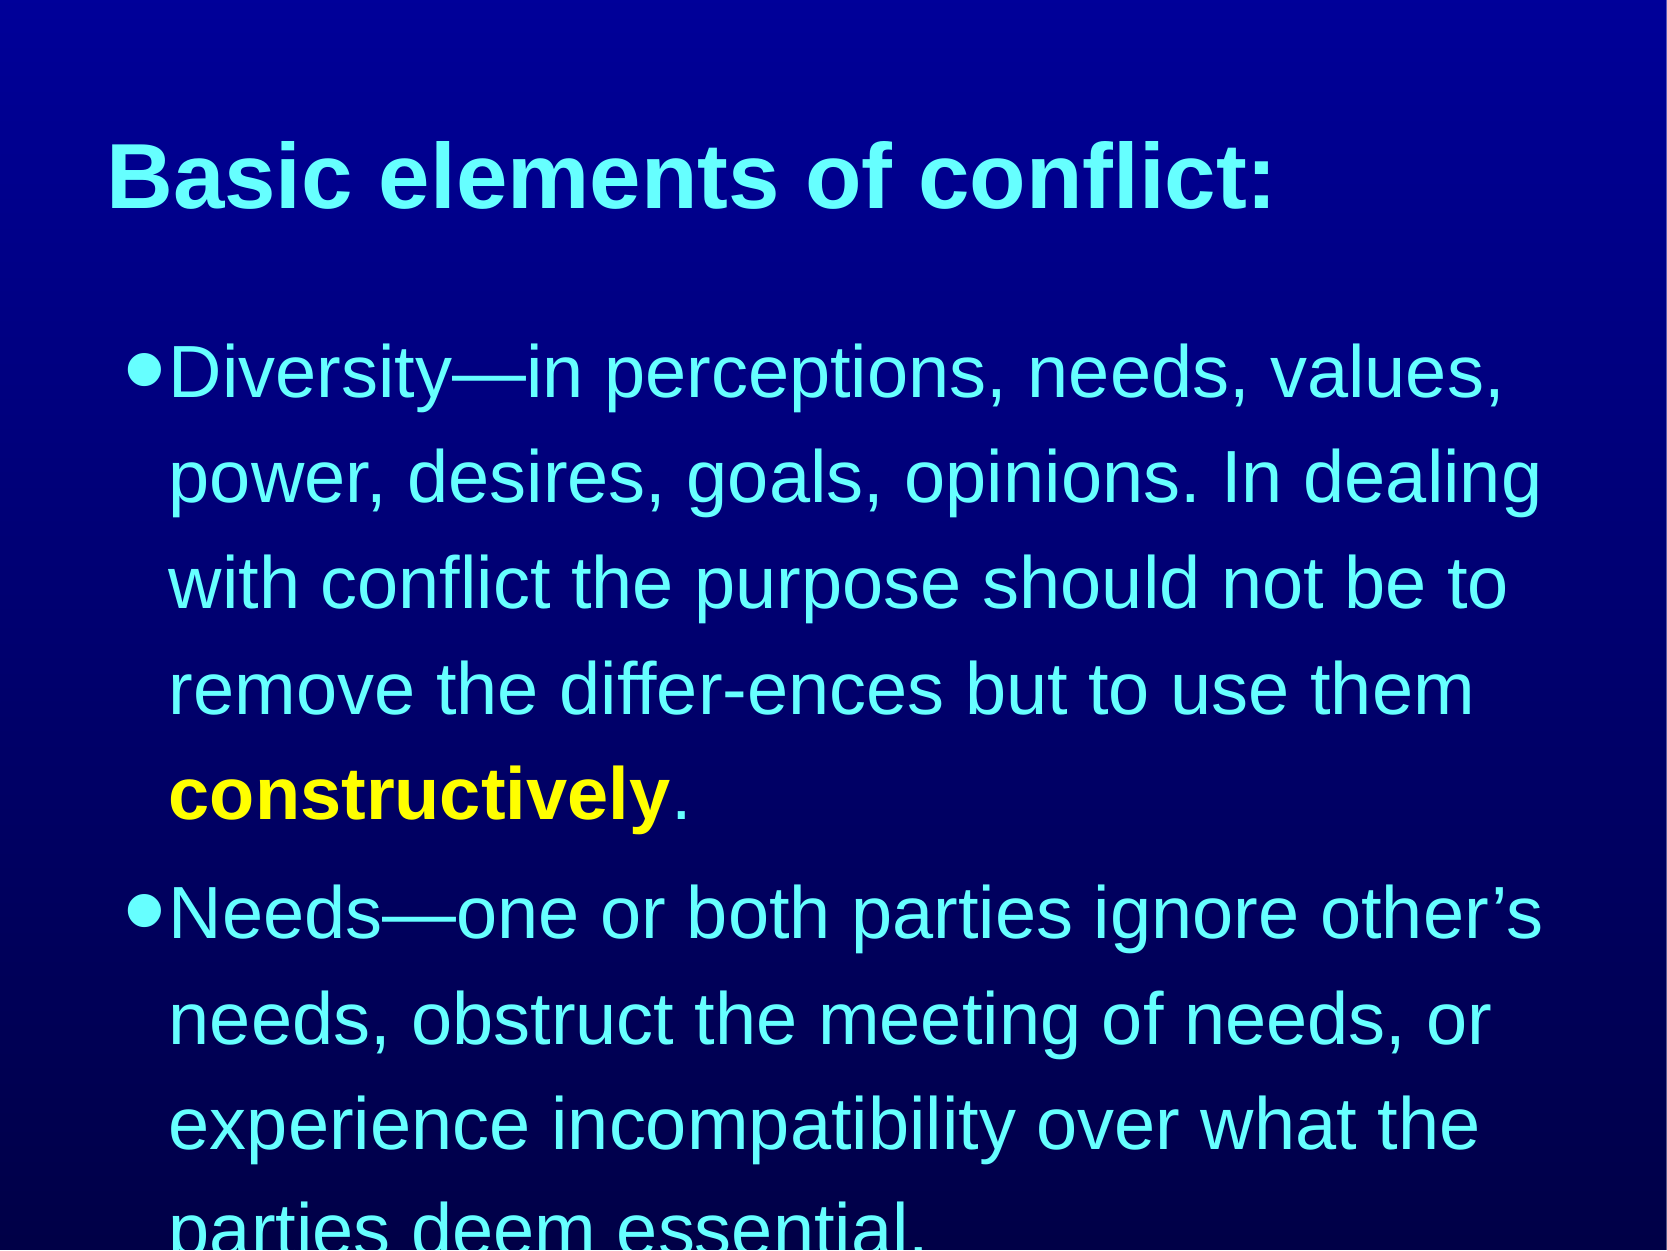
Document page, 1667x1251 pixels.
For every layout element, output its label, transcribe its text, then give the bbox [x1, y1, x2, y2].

title Basic elements of conflict: [100, 58, 1579, 263]
list Diversity—in perceptions, needs, values, power, desires, goals, opinions. In dealing with conflict the purpose should not be to remove the differ-ences but to use them constructively. Needs—one or both parties ignore other’s needs, obstruct the meeting of needs, or experience incompatibility over what the parties deem essential. [100, 300, 1579, 1121]
picture [0, 0, 1667, 1250]
